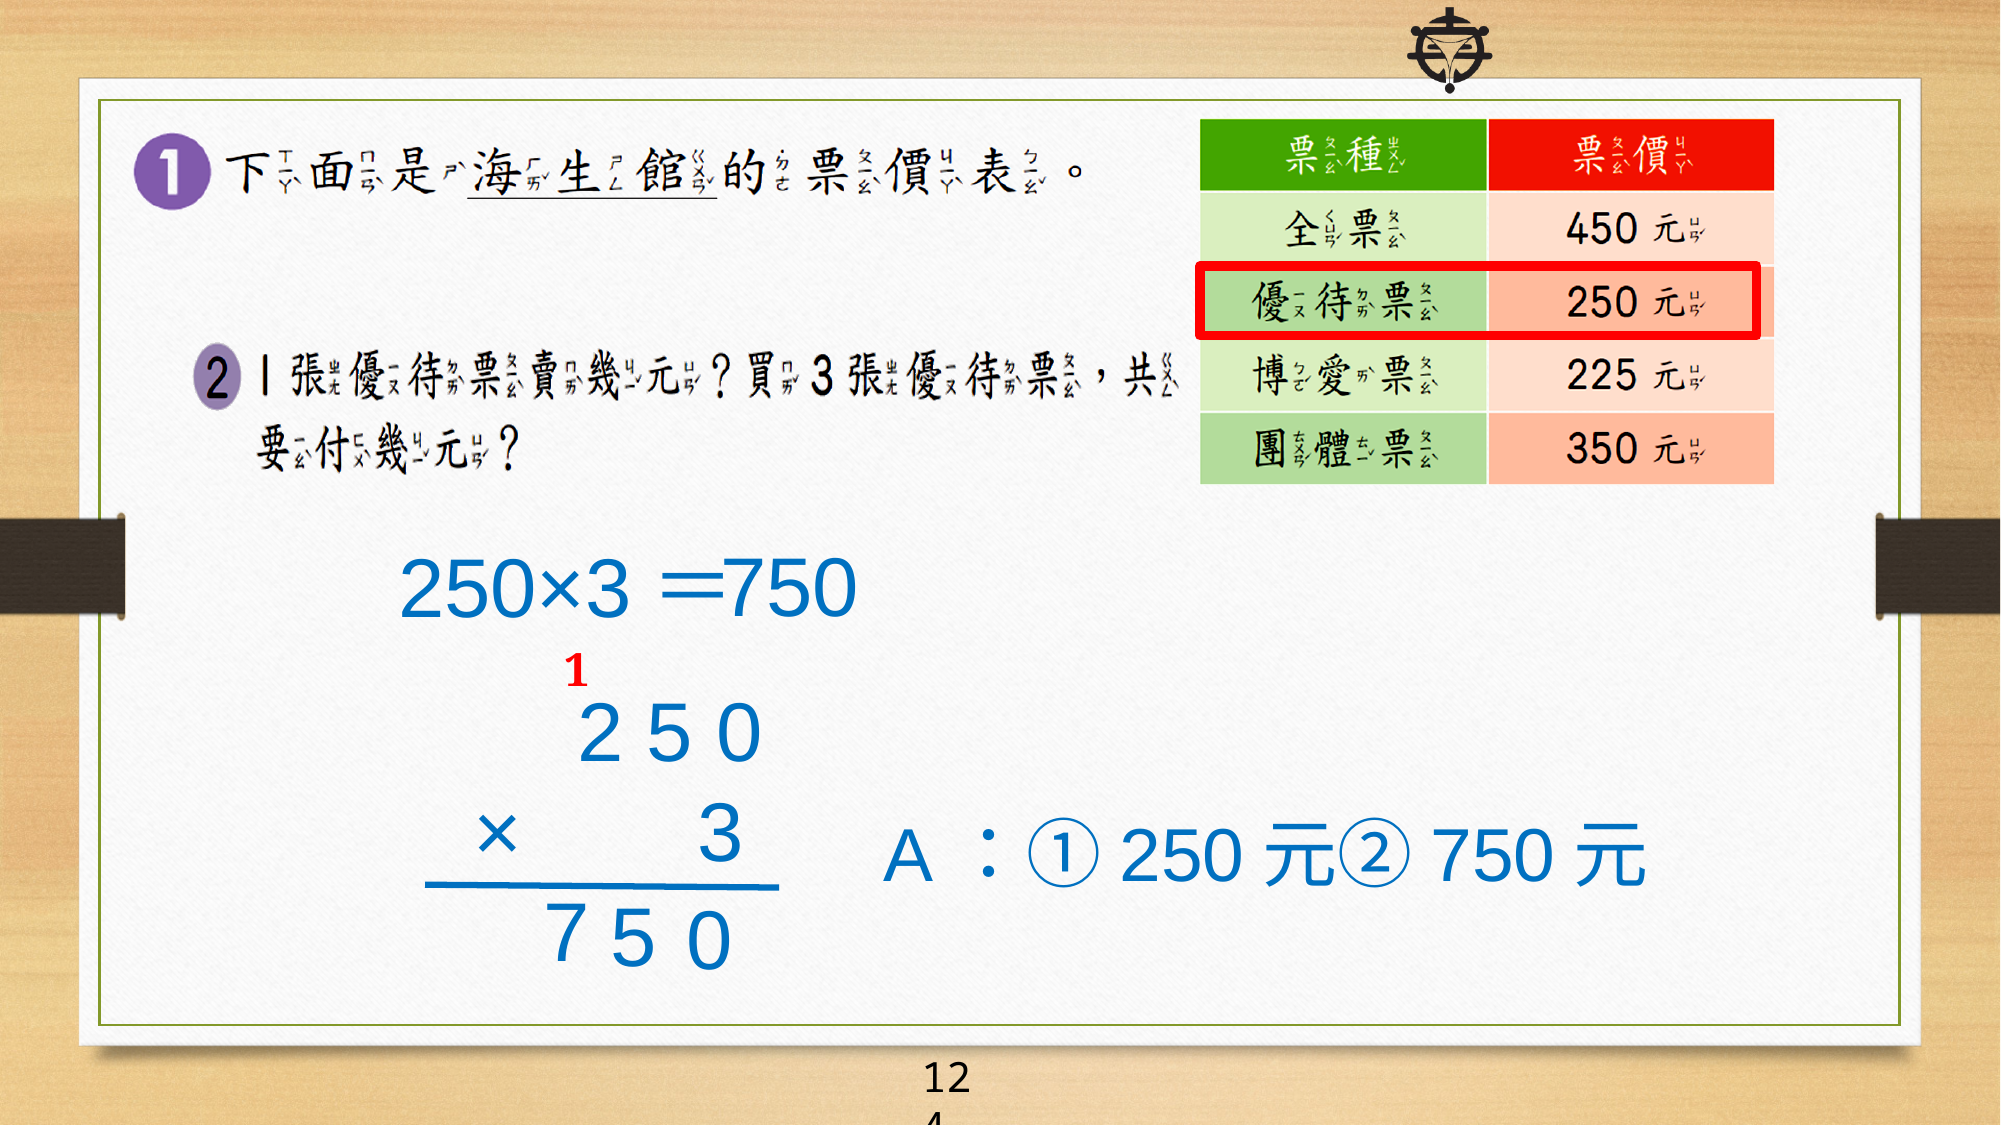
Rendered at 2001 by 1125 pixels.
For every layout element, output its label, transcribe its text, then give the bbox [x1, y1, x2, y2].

picture [0, 0, 2001, 1125]
text_box 750 [705, 525, 898, 641]
text_box 124 [906, 1043, 1008, 1125]
text_box 5 [595, 875, 684, 990]
text_box 250×3＝ [374, 525, 759, 643]
text_box A：①250元②750元 [868, 793, 1646, 911]
text_box 7 [528, 870, 617, 986]
text_box 0 [671, 879, 759, 994]
text_box 2 5 0 × 3 [412, 670, 780, 886]
text_box 1 [549, 632, 599, 703]
